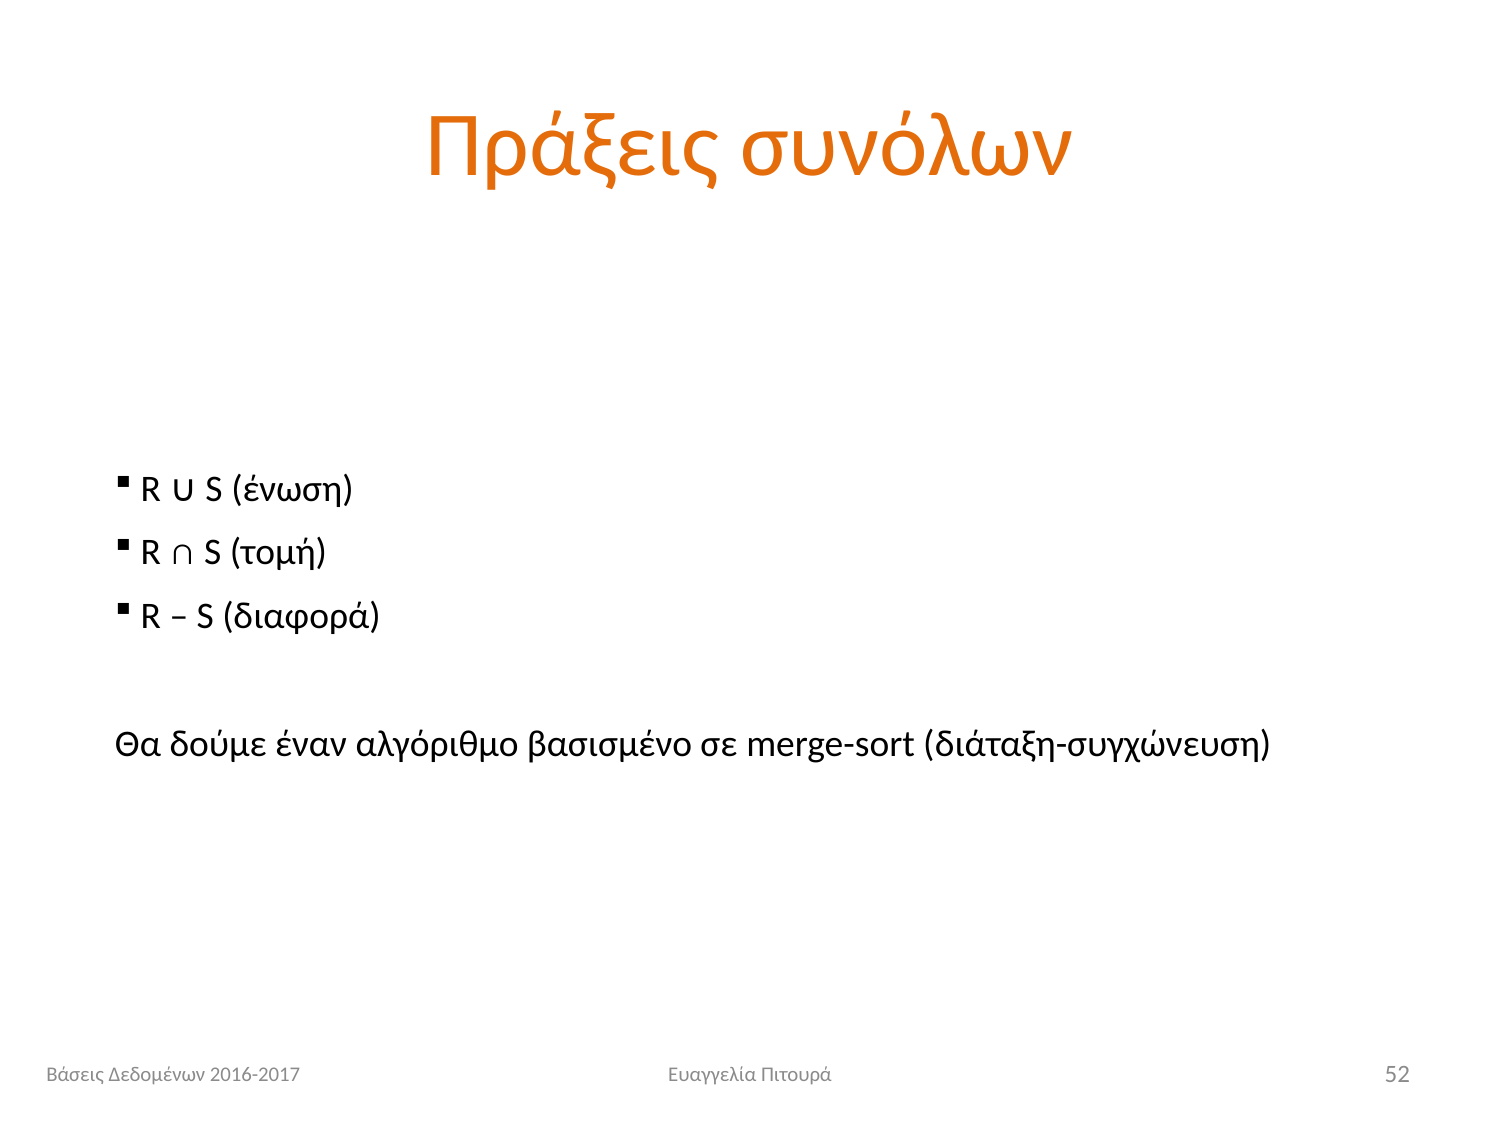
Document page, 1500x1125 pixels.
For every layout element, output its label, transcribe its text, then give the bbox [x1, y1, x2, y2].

slide_number 52 [1074, 1042, 1425, 1103]
slide_number Βάσεις Δεδομένων 2016-2017 [31, 1042, 382, 1103]
text_box R ∪ S (ένωση) R ∩ S (τομή) R – S (διαφορά) Θα δούμε έναν αλγόριθμο βασισμένο σε merge-sort (διάταξη-συγχώνευση) [100, 456, 1365, 772]
title Πράξεις συνόλων [75, 45, 1425, 233]
footer Ευαγγελία Πιτουρά [512, 1042, 988, 1103]
